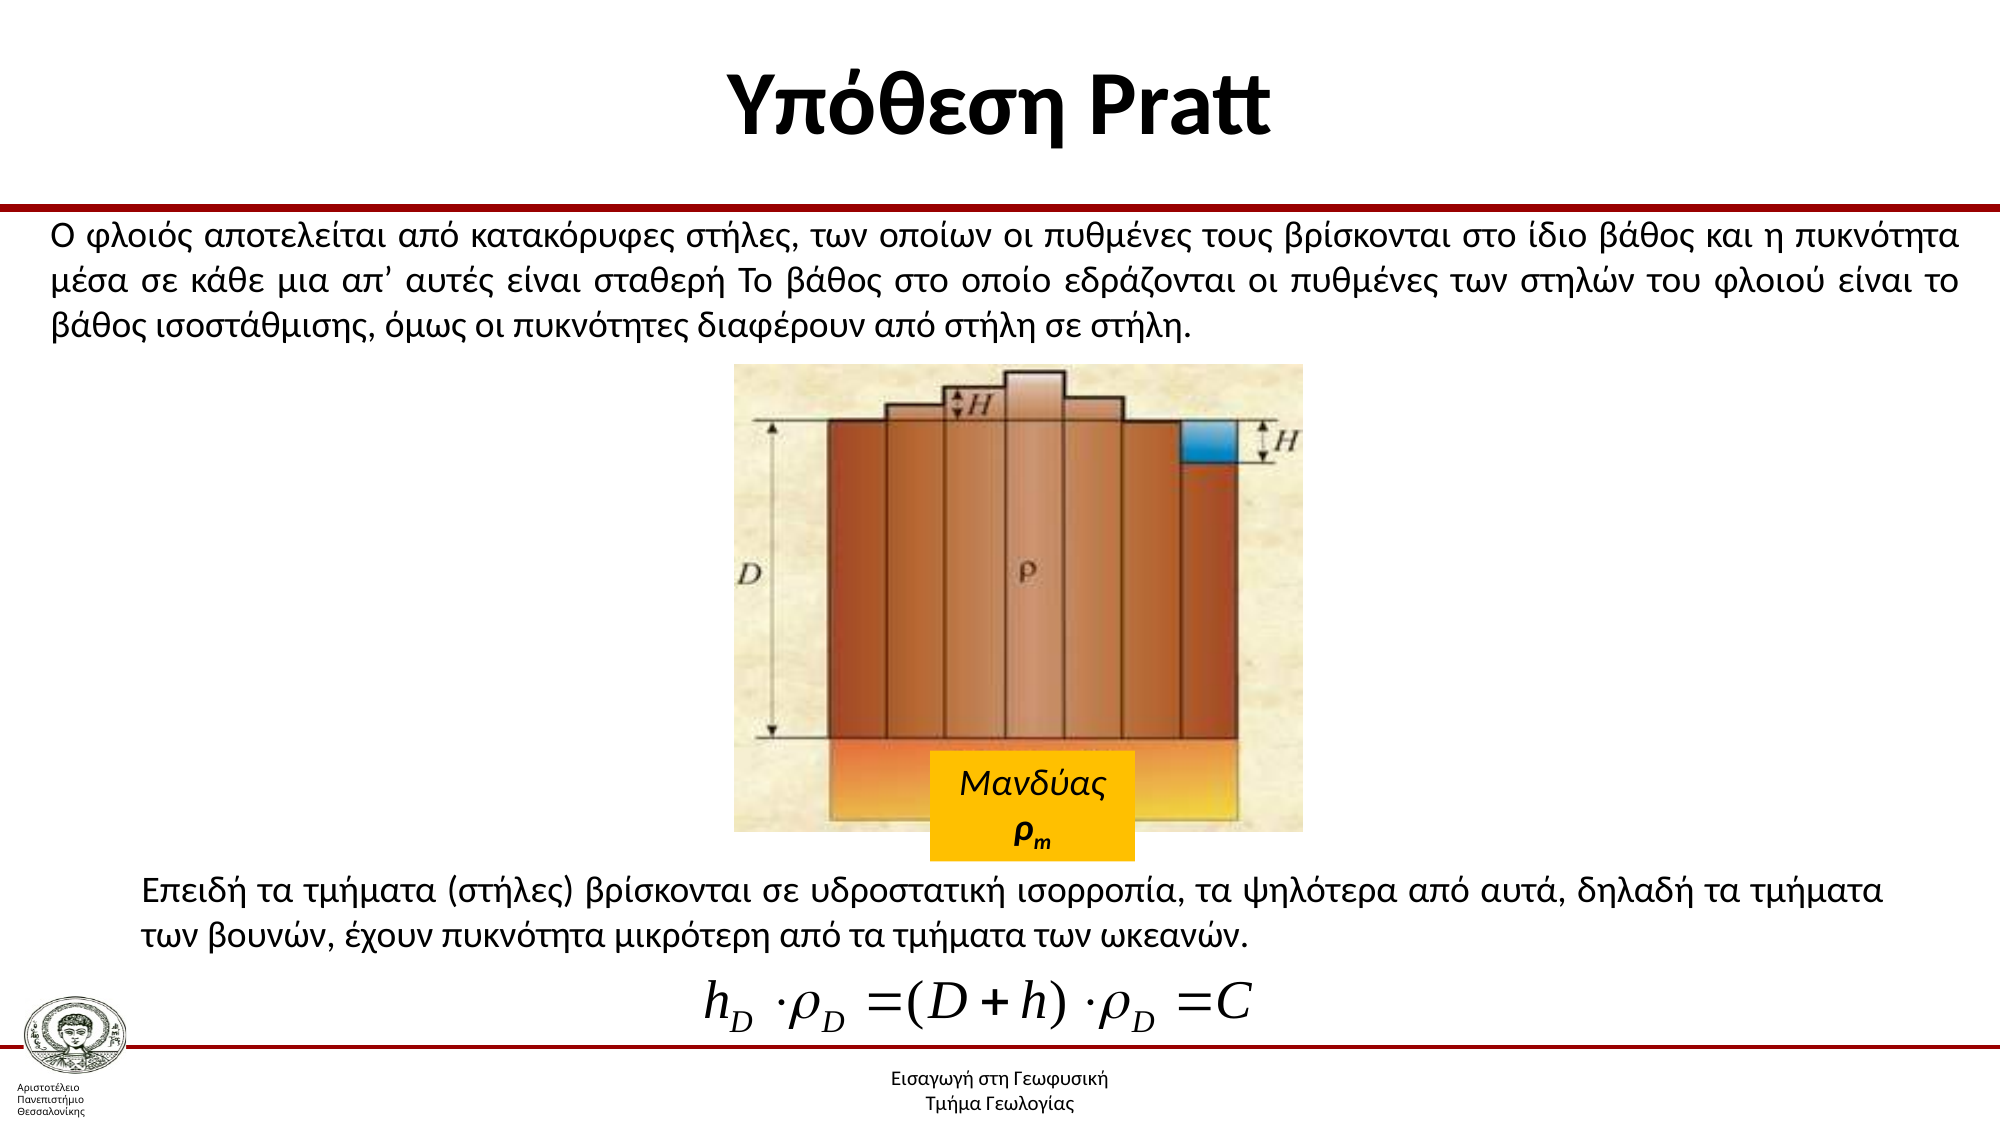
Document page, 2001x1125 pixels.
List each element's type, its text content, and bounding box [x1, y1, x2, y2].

picture [23, 996, 127, 1074]
title Υπόθεση Pratt [99, 4, 1900, 192]
text_box Ο φλοιός αποτελείται από κατακόρυφες στήλες, των οποίων οι πυθμένες τους βρίσκονται στο ίδιο βάθος και η πυκνότητα μέσα σε κάθε μια απ’ αυτές είναι σταθερή Το βάθος στο οποίο εδράζονται οι πυθμένες των στηλών του φλοιού είναι το βάθος ισοστάθμισης, όμως οι πυκνότητες διαφέρουν από στήλη σε στήλη. [35, 202, 1977, 352]
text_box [734, 363, 1303, 857]
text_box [694, 963, 1267, 1046]
text_box Επειδή τα τμήματα (στήλες) βρίσκονται σε υδροστατική ισορροπία, τα ψηλότερα από αυτά, δηλαδή τα τμήματα των βουνών, έχουν πυκνότητα μικρότερη από τα τμήματα των ωκεανών. [126, 857, 1900, 963]
